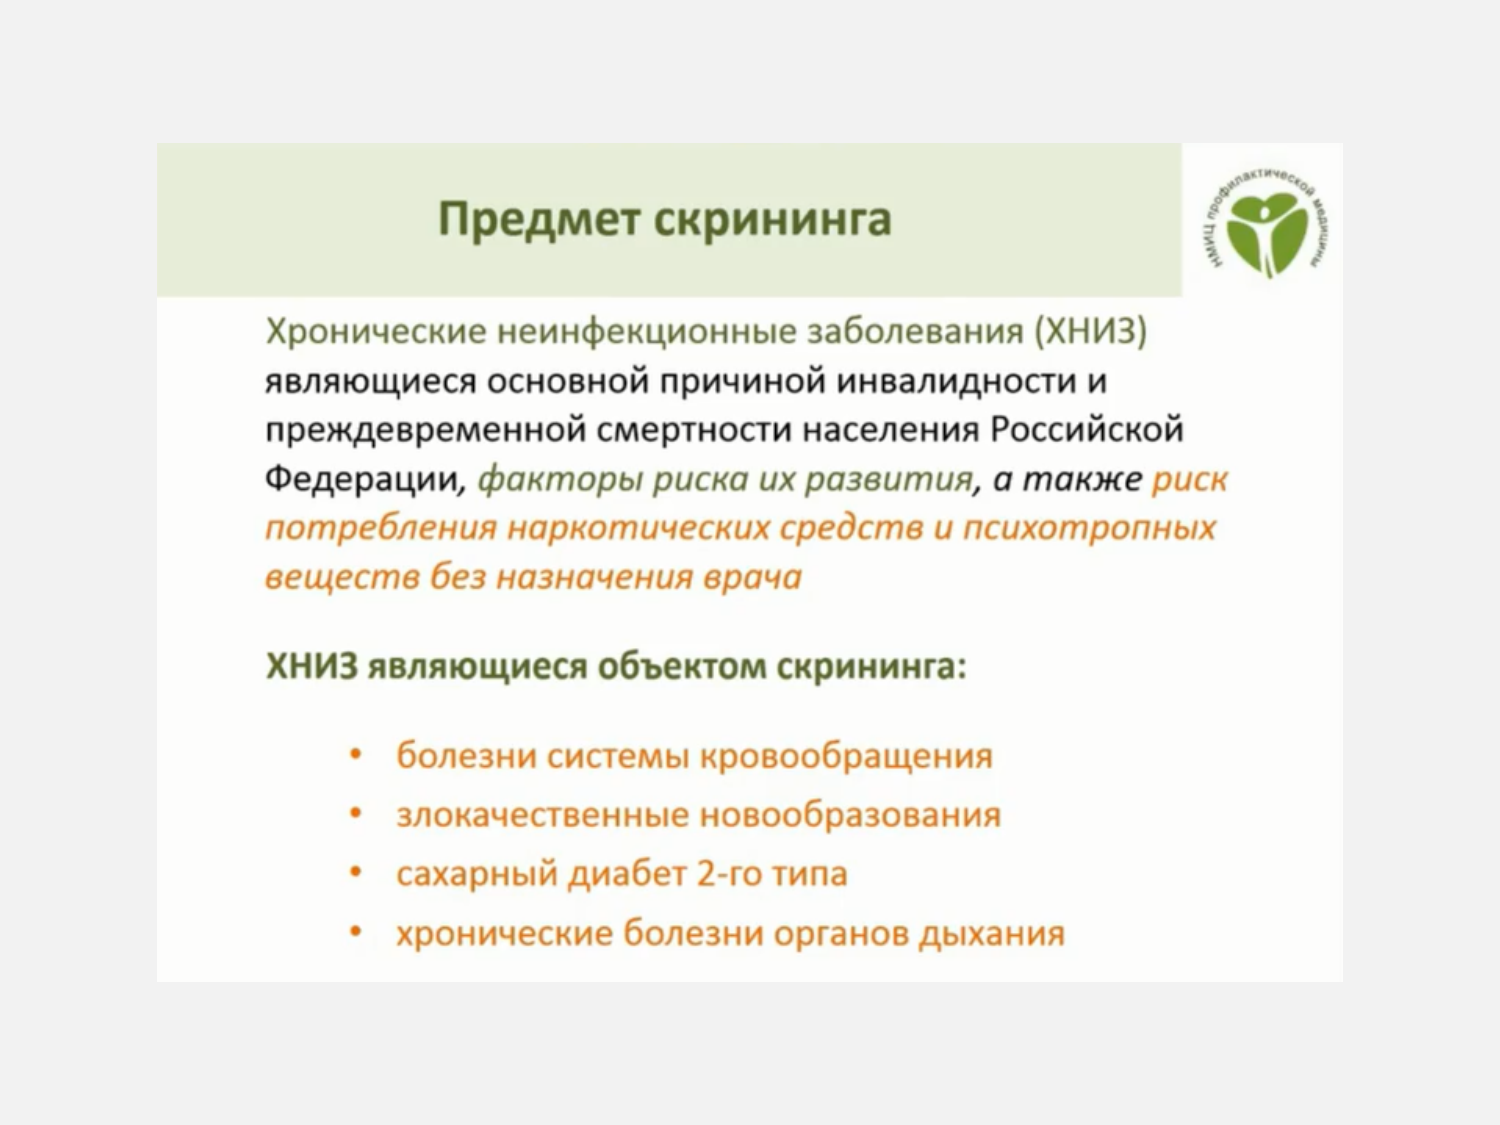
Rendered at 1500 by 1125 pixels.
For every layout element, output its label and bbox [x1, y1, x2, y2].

picture [157, 143, 1343, 982]
